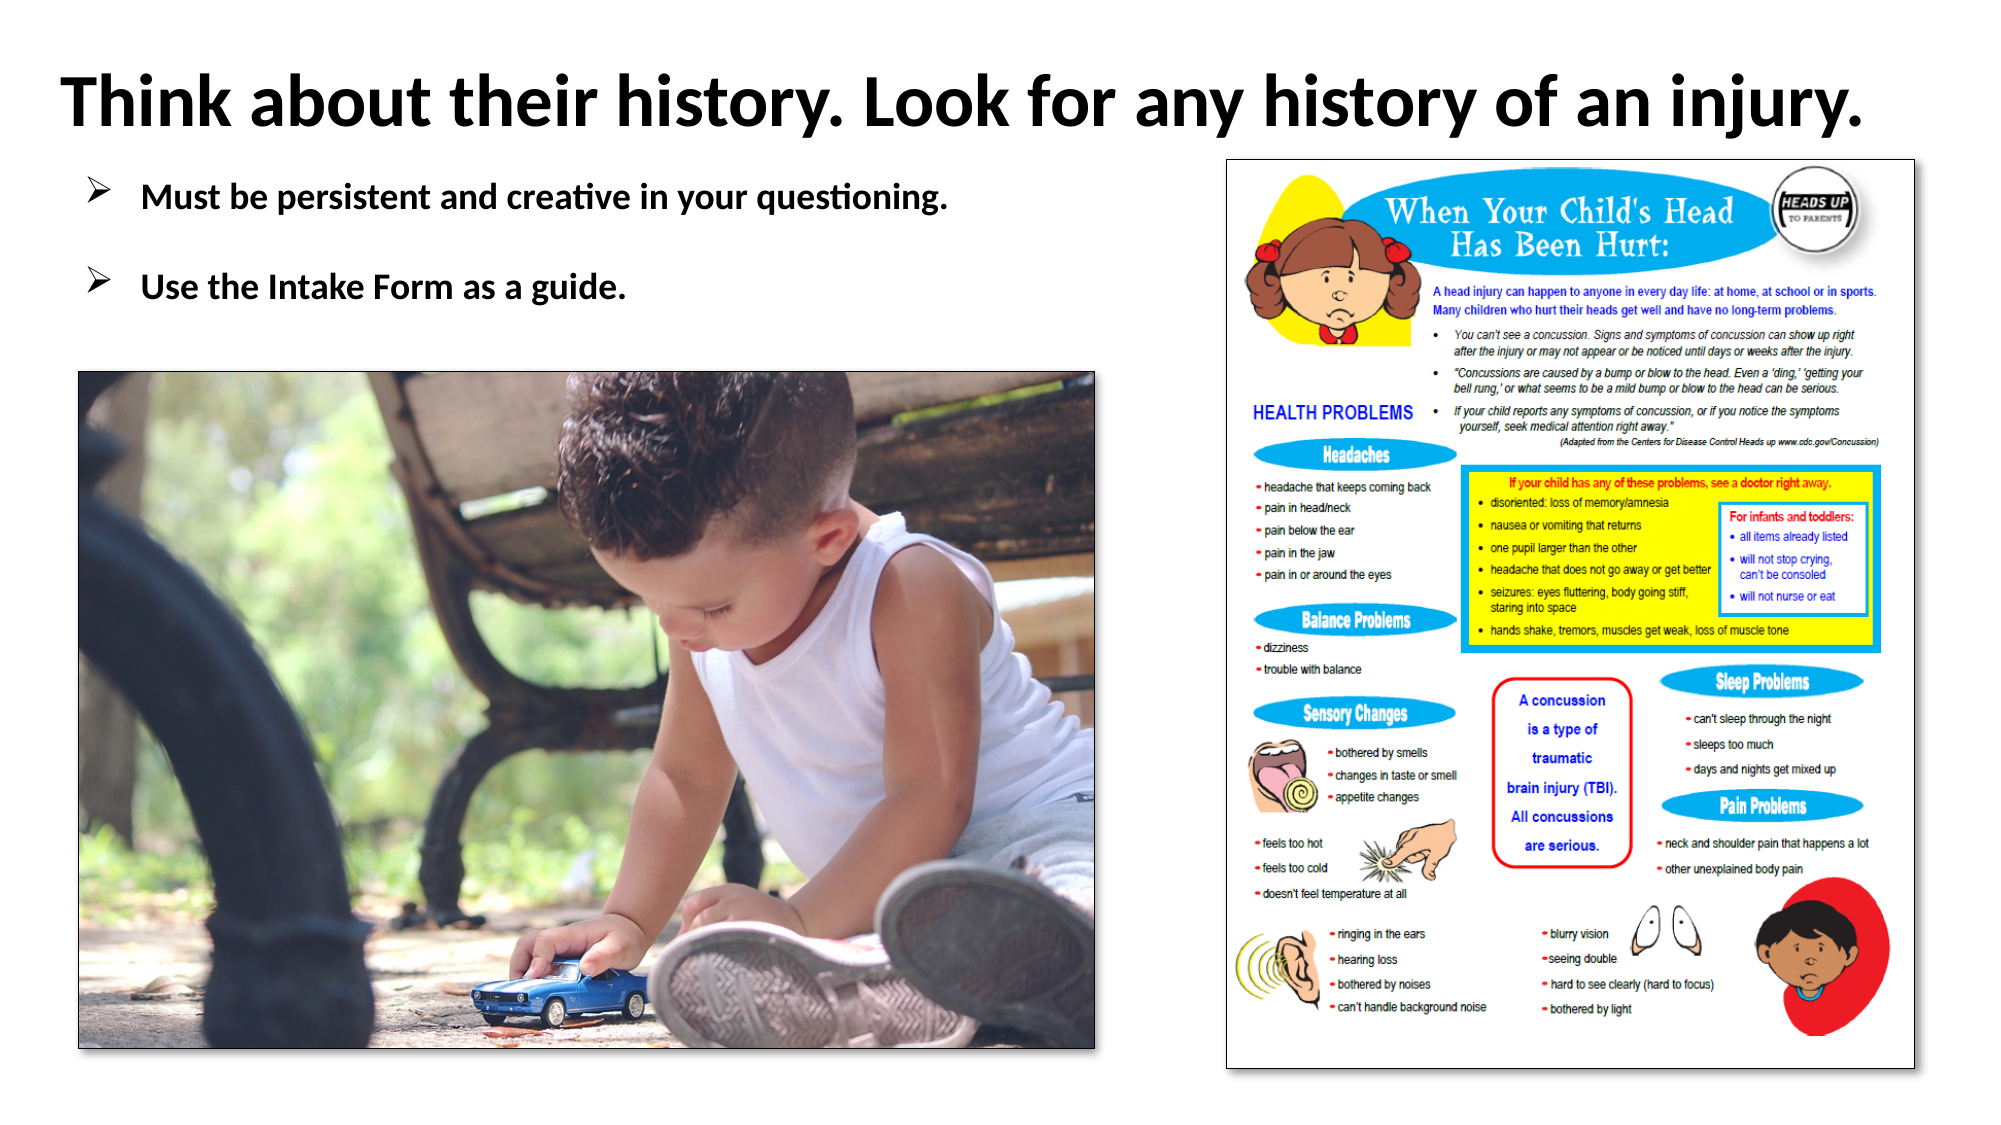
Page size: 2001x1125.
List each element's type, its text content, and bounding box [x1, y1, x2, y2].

picture [78, 371, 1095, 1049]
text_box Think about their history. Look for any history of an injury. [45, 43, 1942, 249]
text_box Must be persistent and creative in your questioning. Use the Intake Form as a guide. [69, 164, 1070, 315]
picture [1226, 159, 1915, 1069]
